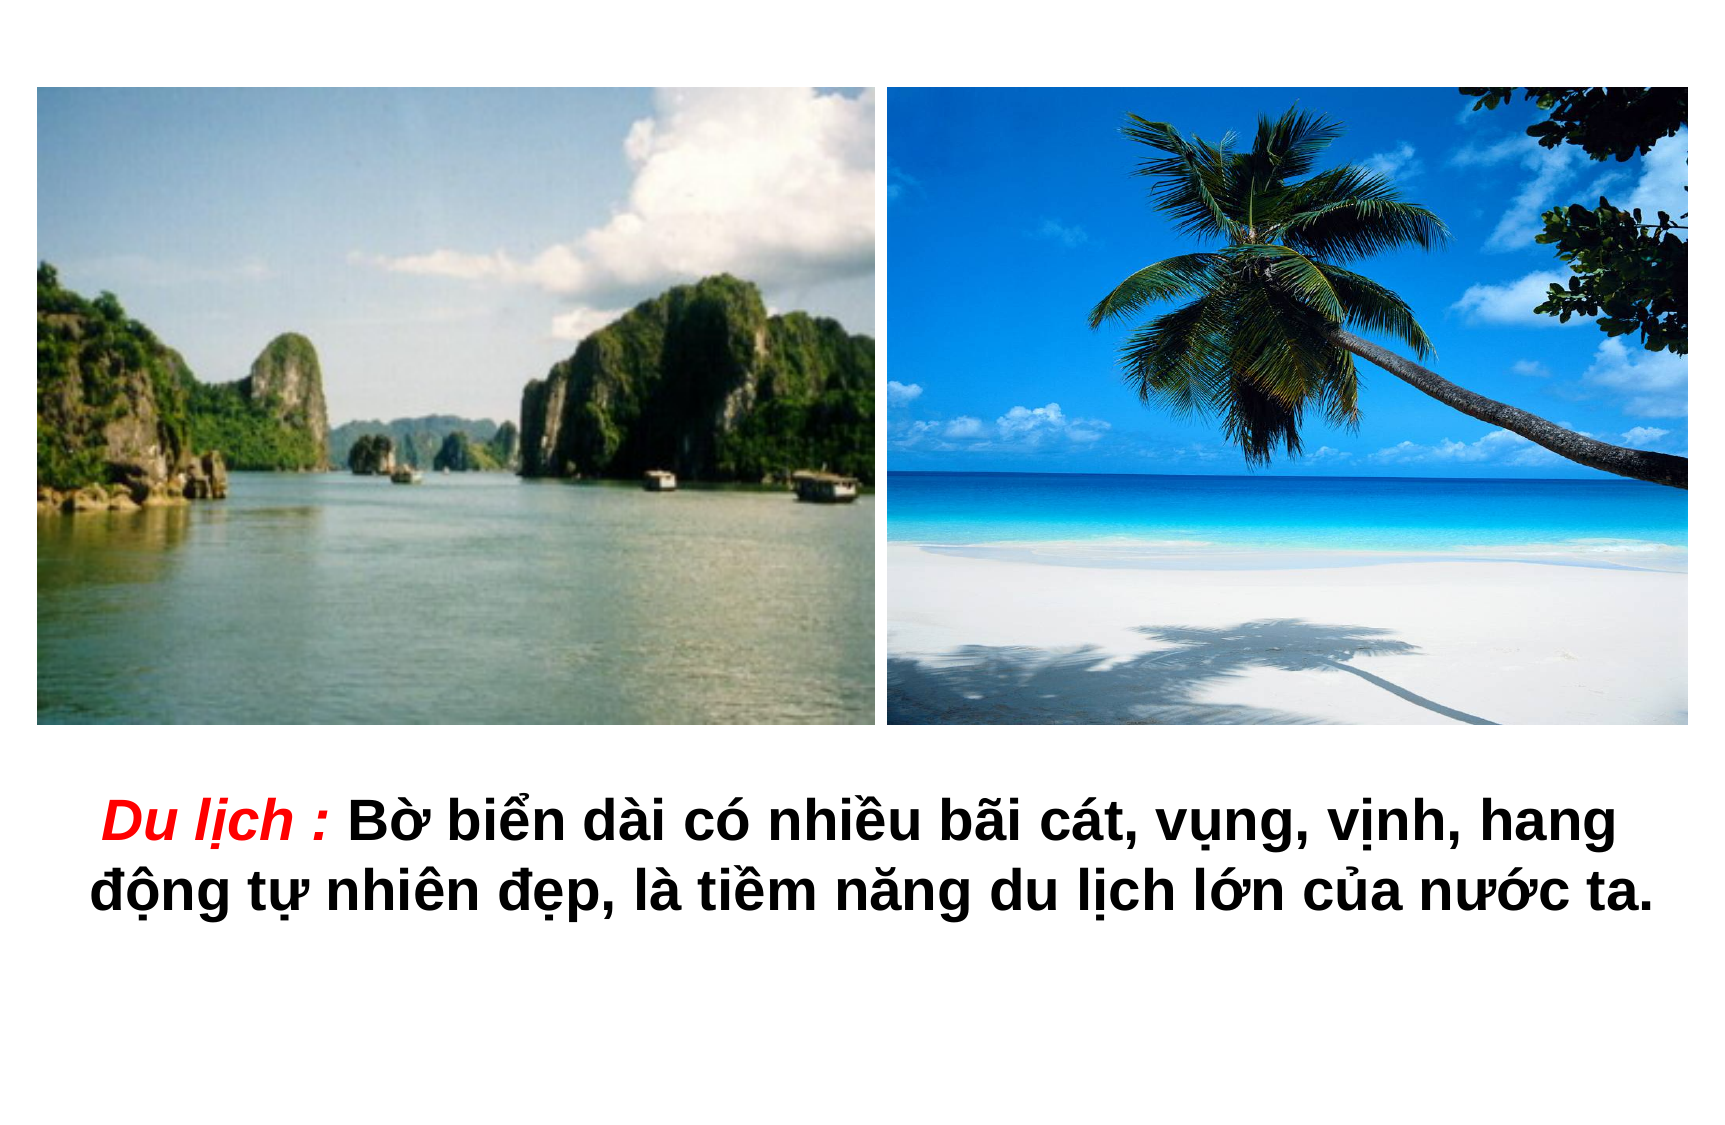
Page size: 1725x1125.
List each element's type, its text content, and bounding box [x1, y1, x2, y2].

picture [887, 87, 1688, 504]
text_box Du lịch : Bờ biển dài có nhiều bãi cát, vụng, vịnh, hang động tự nhiên đẹp, là tiềm năng du lịch lớn của nước ta. [74, 774, 1725, 930]
picture [887, 518, 1688, 726]
picture [37, 87, 876, 726]
